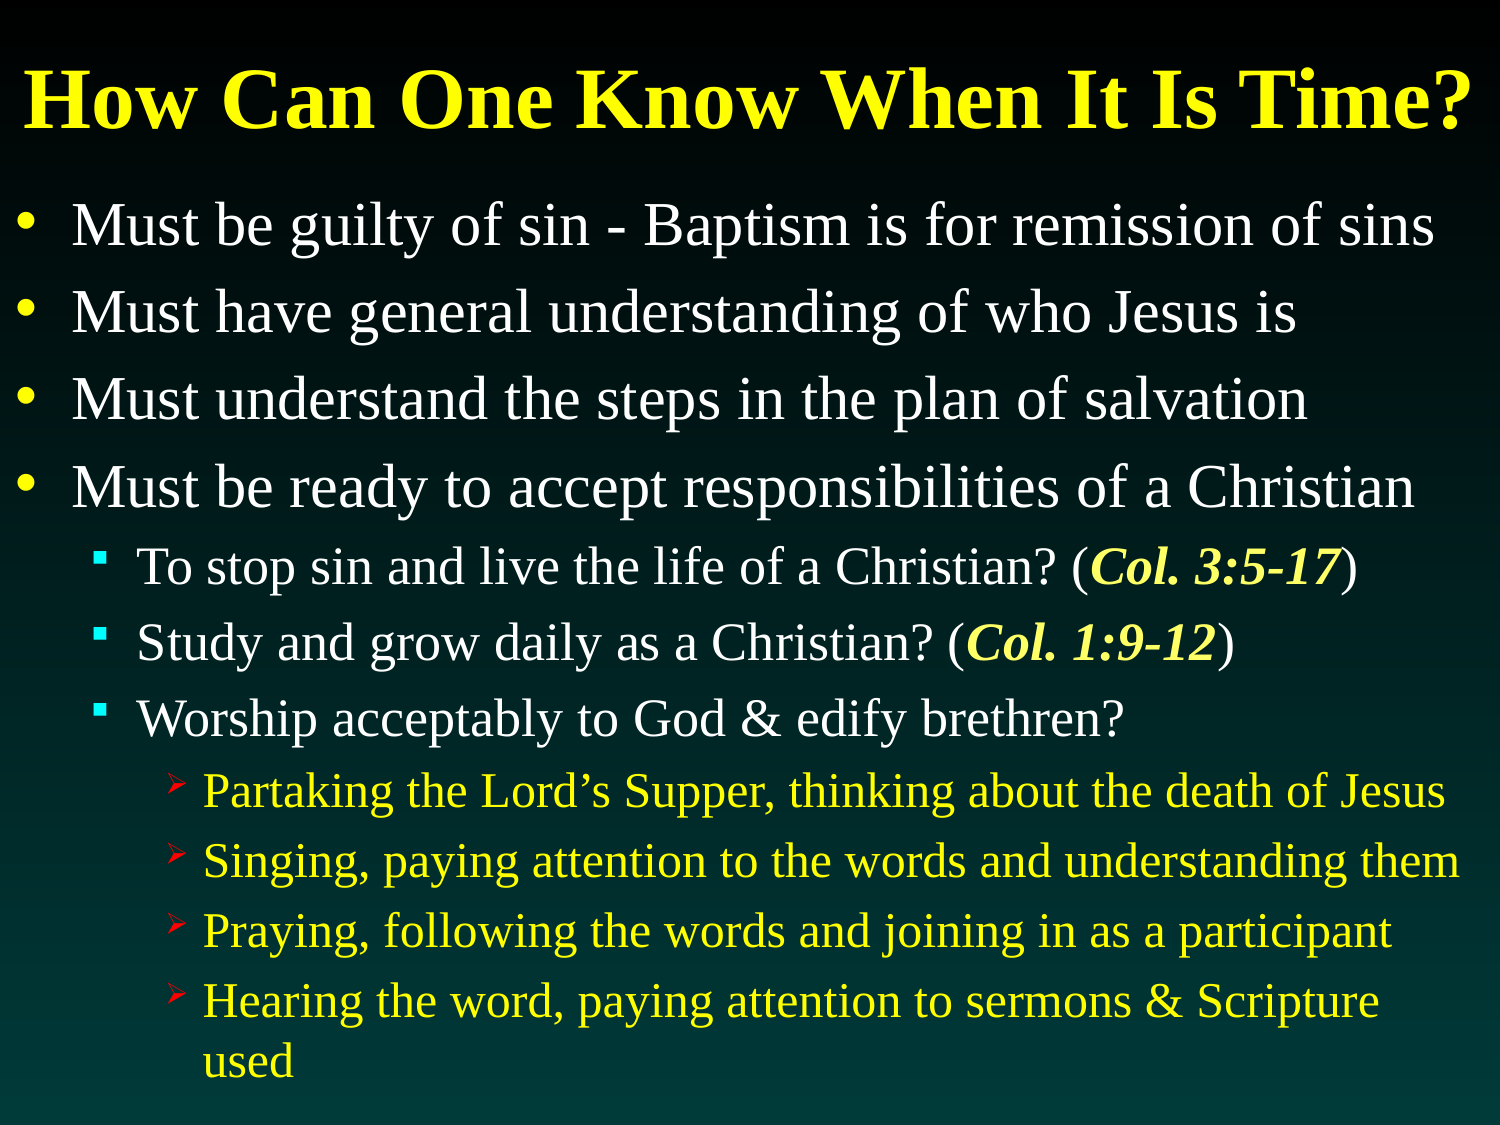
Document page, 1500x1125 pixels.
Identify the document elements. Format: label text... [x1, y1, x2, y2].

list Must be guilty of sin - Baptism is for remission of sins Must have general understanding of who Jesus is Must understand the steps in the plan of salvation Must be ready to accept responsibilities of a Christian To stop sin and live the life of a Christian? (Col. 3:5-17) Study and grow daily as a Christian? (Col. 1:9-12) Worship acceptably to God & edify brethren? Partaking the Lord’s Supper, thinking about the death of Jesus Singing, paying attention to the words and understanding them Praying, following the words and joining in as a participant Hearing the word, paying attention to sermons & Scripture used [0, 174, 1500, 1125]
title How Can One Know When It Is Time? [0, 0, 1500, 174]
